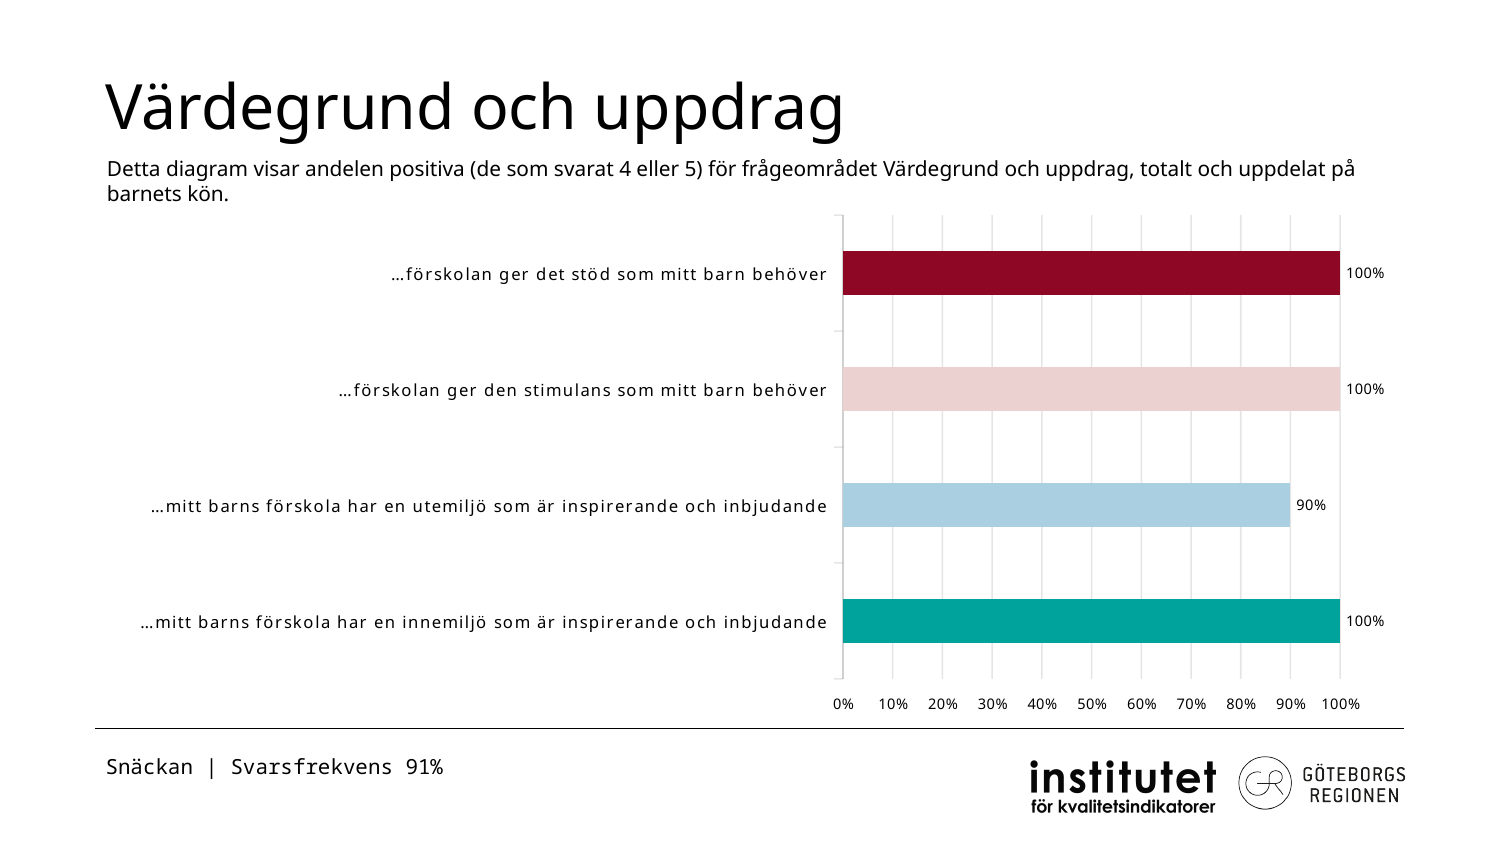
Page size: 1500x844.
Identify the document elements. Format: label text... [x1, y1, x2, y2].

title Värdegrund och uppdrag [90, 59, 1412, 149]
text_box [118, 667, 1382, 753]
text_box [114, 204, 1385, 725]
text_box Snäckan | Svarsfrekvens 91% [90, 746, 986, 787]
picture [1029, 753, 1218, 818]
text_box Detta diagram visar andelen positiva (de som svarat 4 eller 5) för frågeområdet Värdegrund och uppdrag, totalt och uppdelat på barnets kön. [92, 148, 1409, 213]
